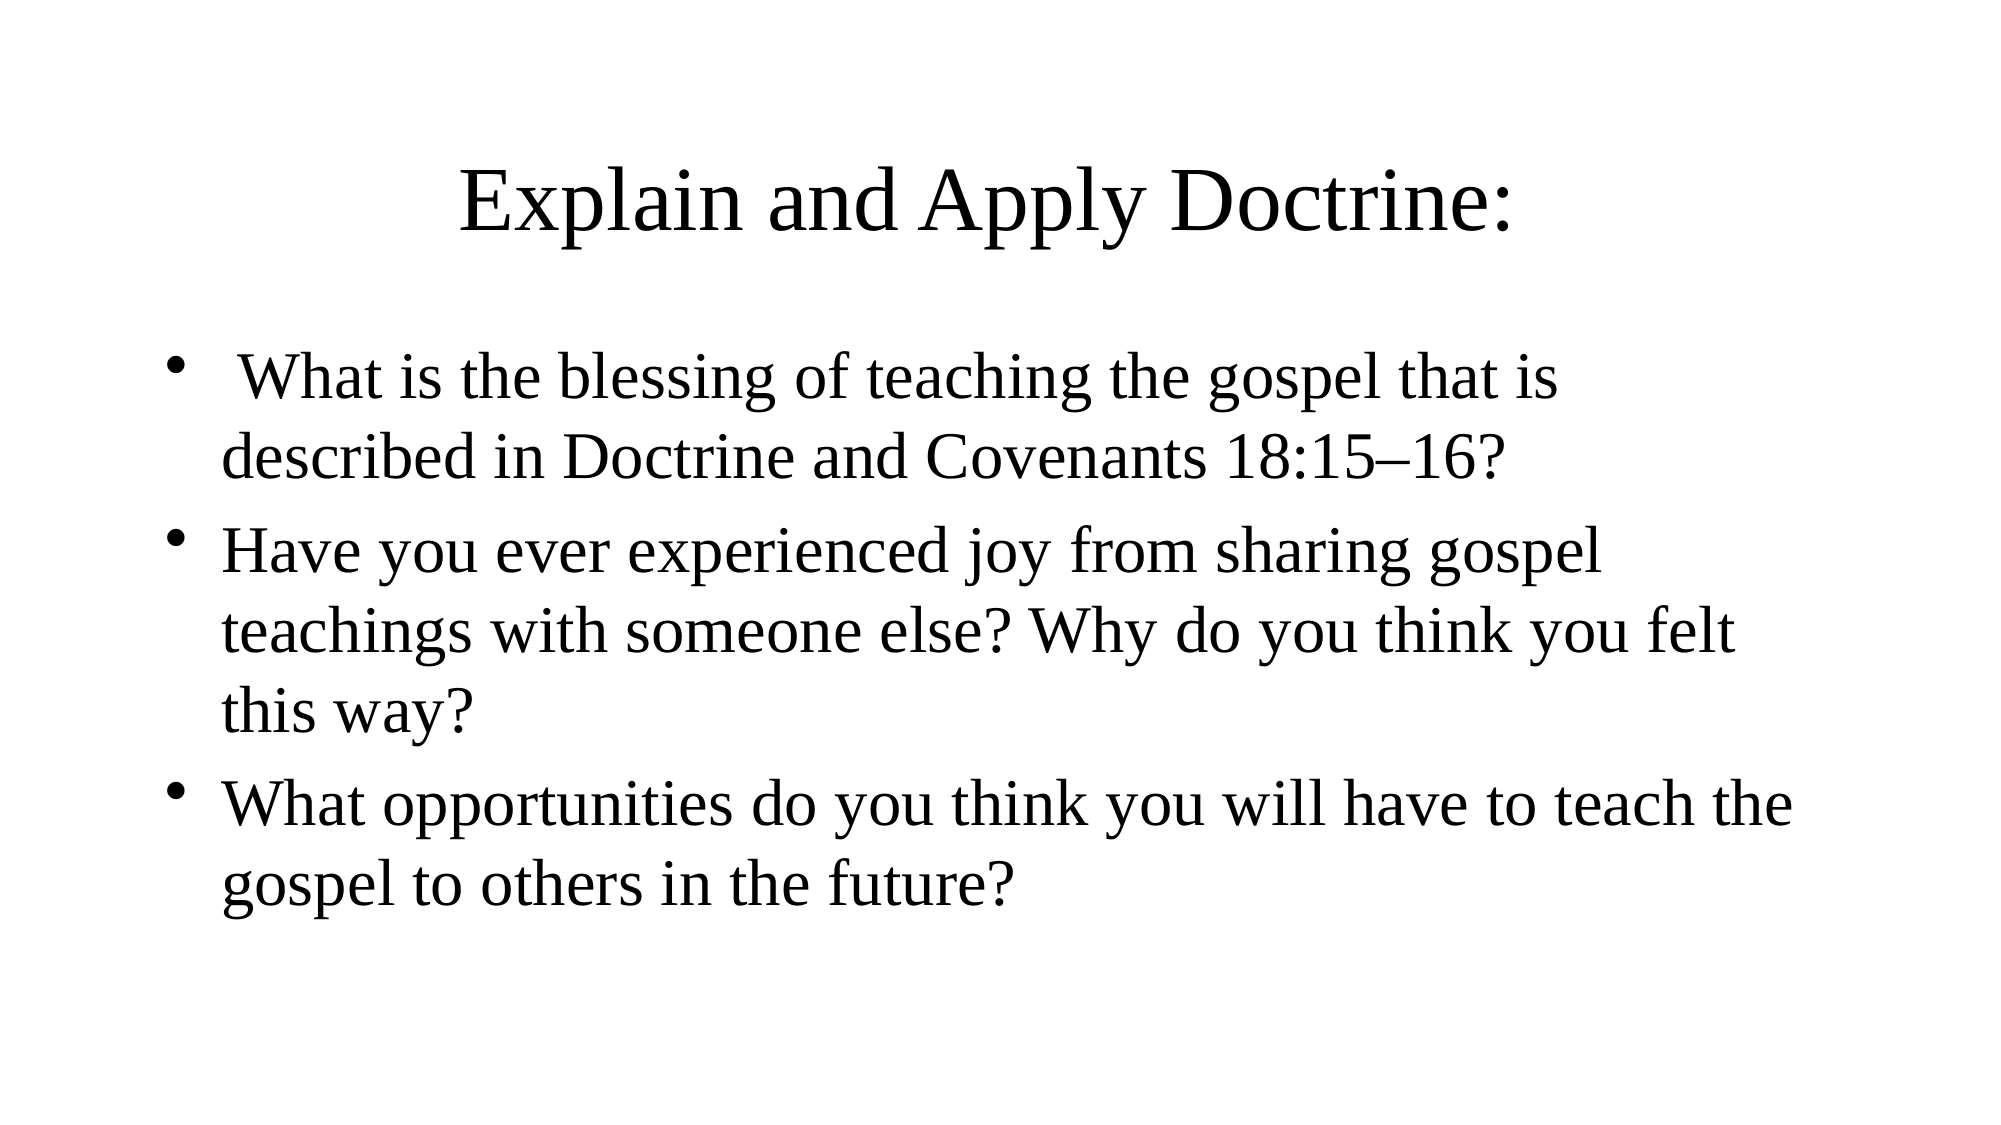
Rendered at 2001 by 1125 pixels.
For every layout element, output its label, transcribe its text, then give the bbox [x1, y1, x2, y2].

list What is the blessing of teaching the gospel that is described in Doctrine and Covenants 18:15–16? Have you ever experienced joy from sharing gospel teachings with someone else? Why do you think you felt this way? What opportunities do you think you will have to teach the gospel to others in the future? [150, 324, 1850, 1000]
title Explain and Apply Doctrine: [150, 99, 1850, 288]
